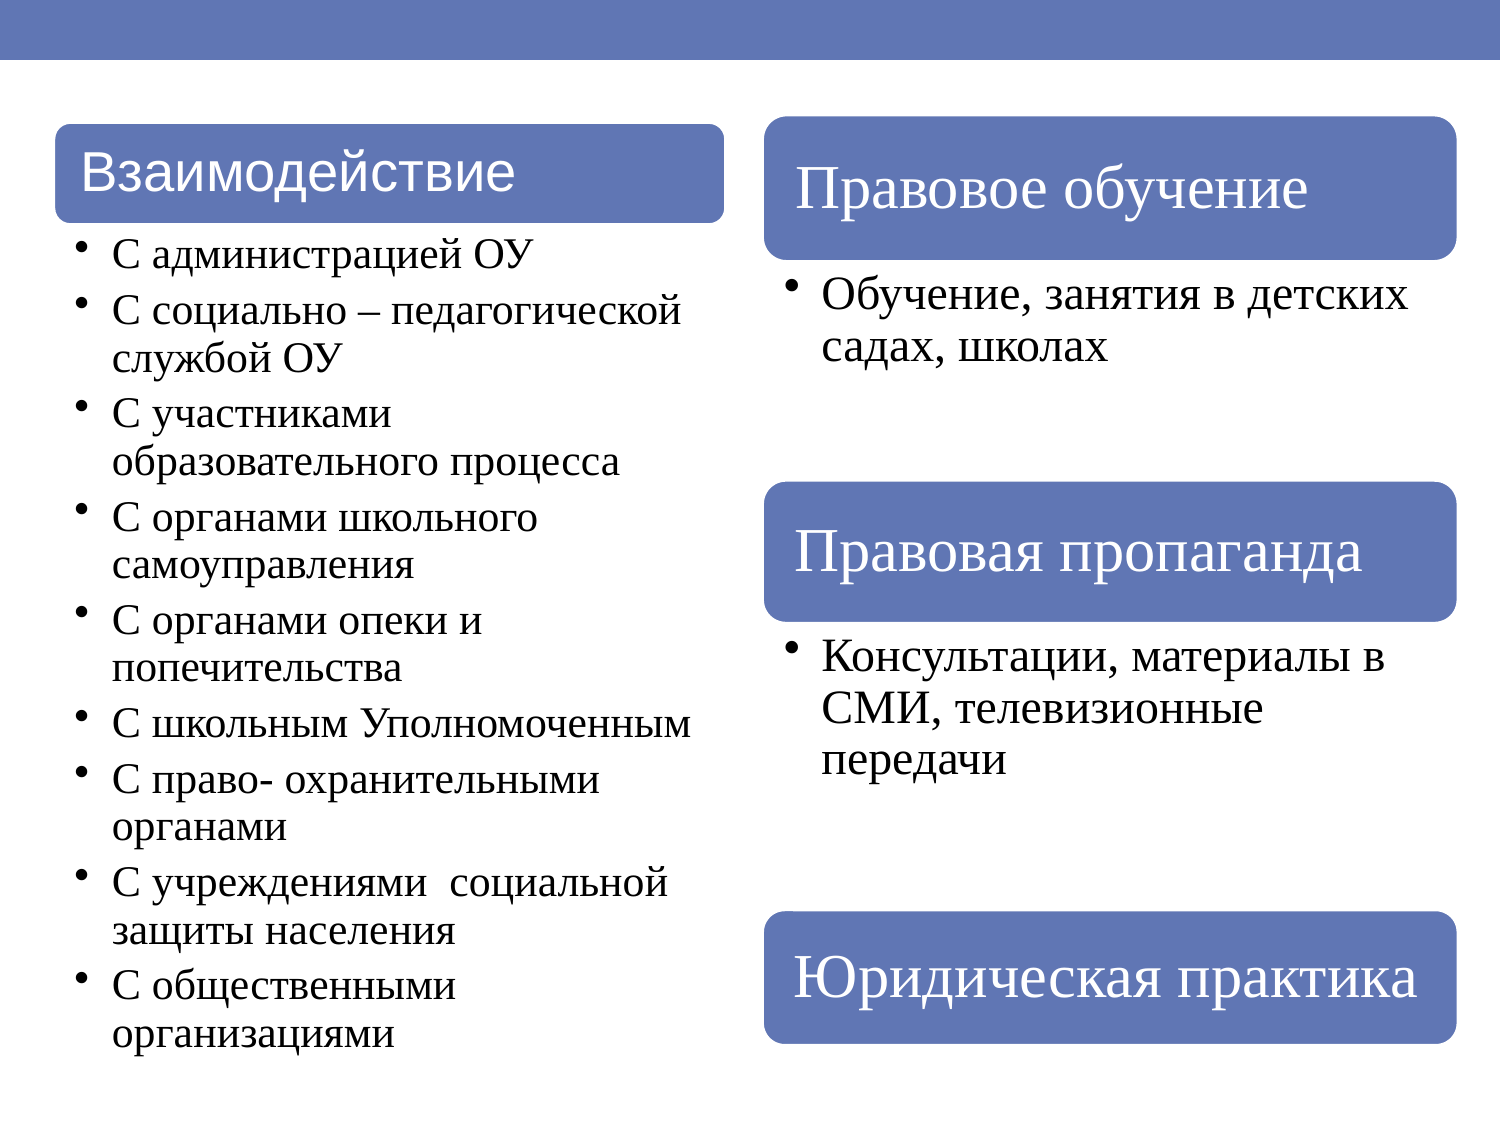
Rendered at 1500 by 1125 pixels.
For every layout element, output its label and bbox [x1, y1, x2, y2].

text_box [761, 101, 1459, 1059]
text_box [52, 101, 727, 1071]
